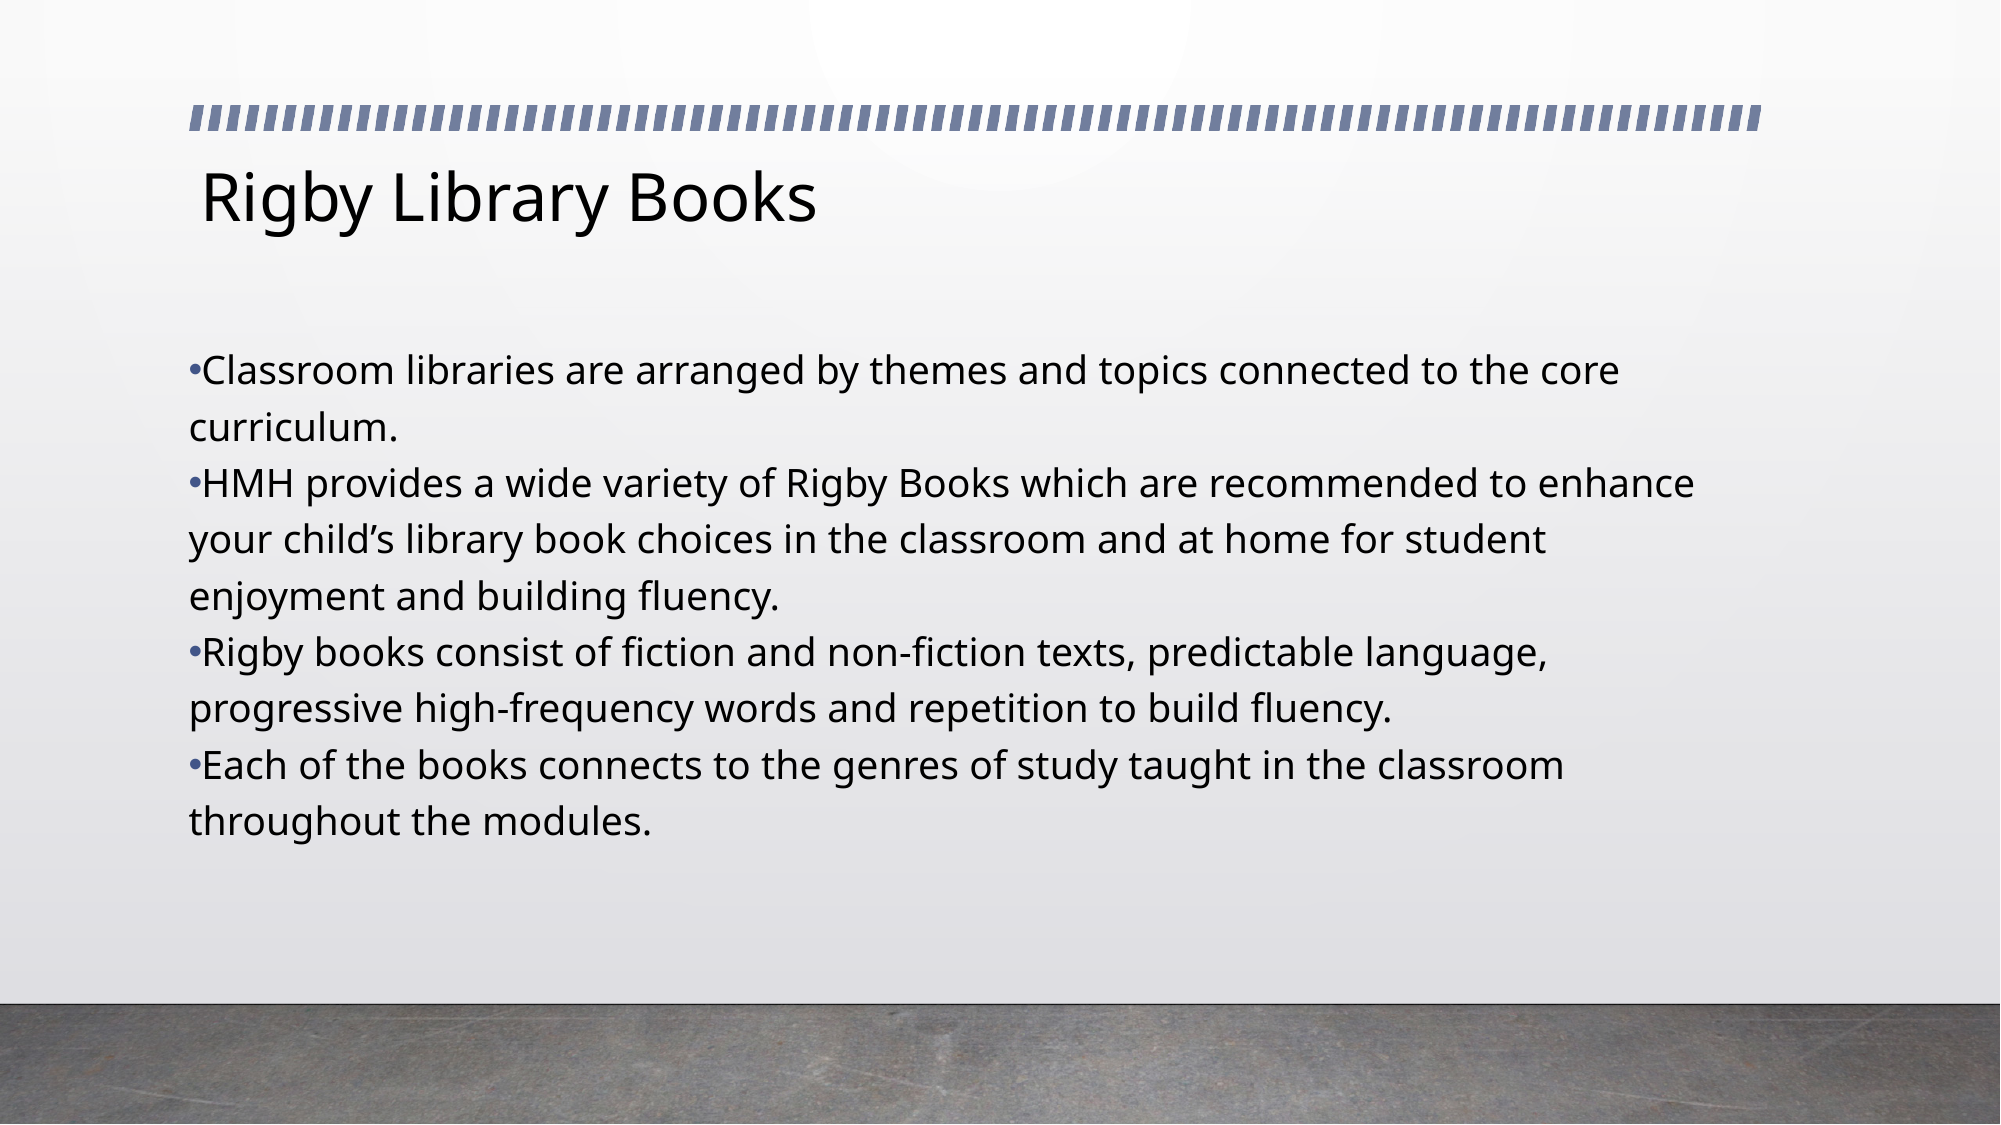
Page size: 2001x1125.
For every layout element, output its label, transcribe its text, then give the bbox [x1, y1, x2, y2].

title Rigby Library Books [185, 156, 1761, 328]
list Classroom libraries are arranged by themes and topics connected to the core curriculum. HMH provides a wide variety of Rigby Books which are recommended to enhance your child’s library book choices in the classroom and at home for student enjoyment and building fluency. Rigby books consist of fiction and non-fiction texts, predictable language, progressive high-frequency words and repetition to build fluency. Each of the books connects to the genres of study taught in the classroom throughout the modules. [173, 328, 1761, 857]
picture [0, 1004, 2000, 1124]
